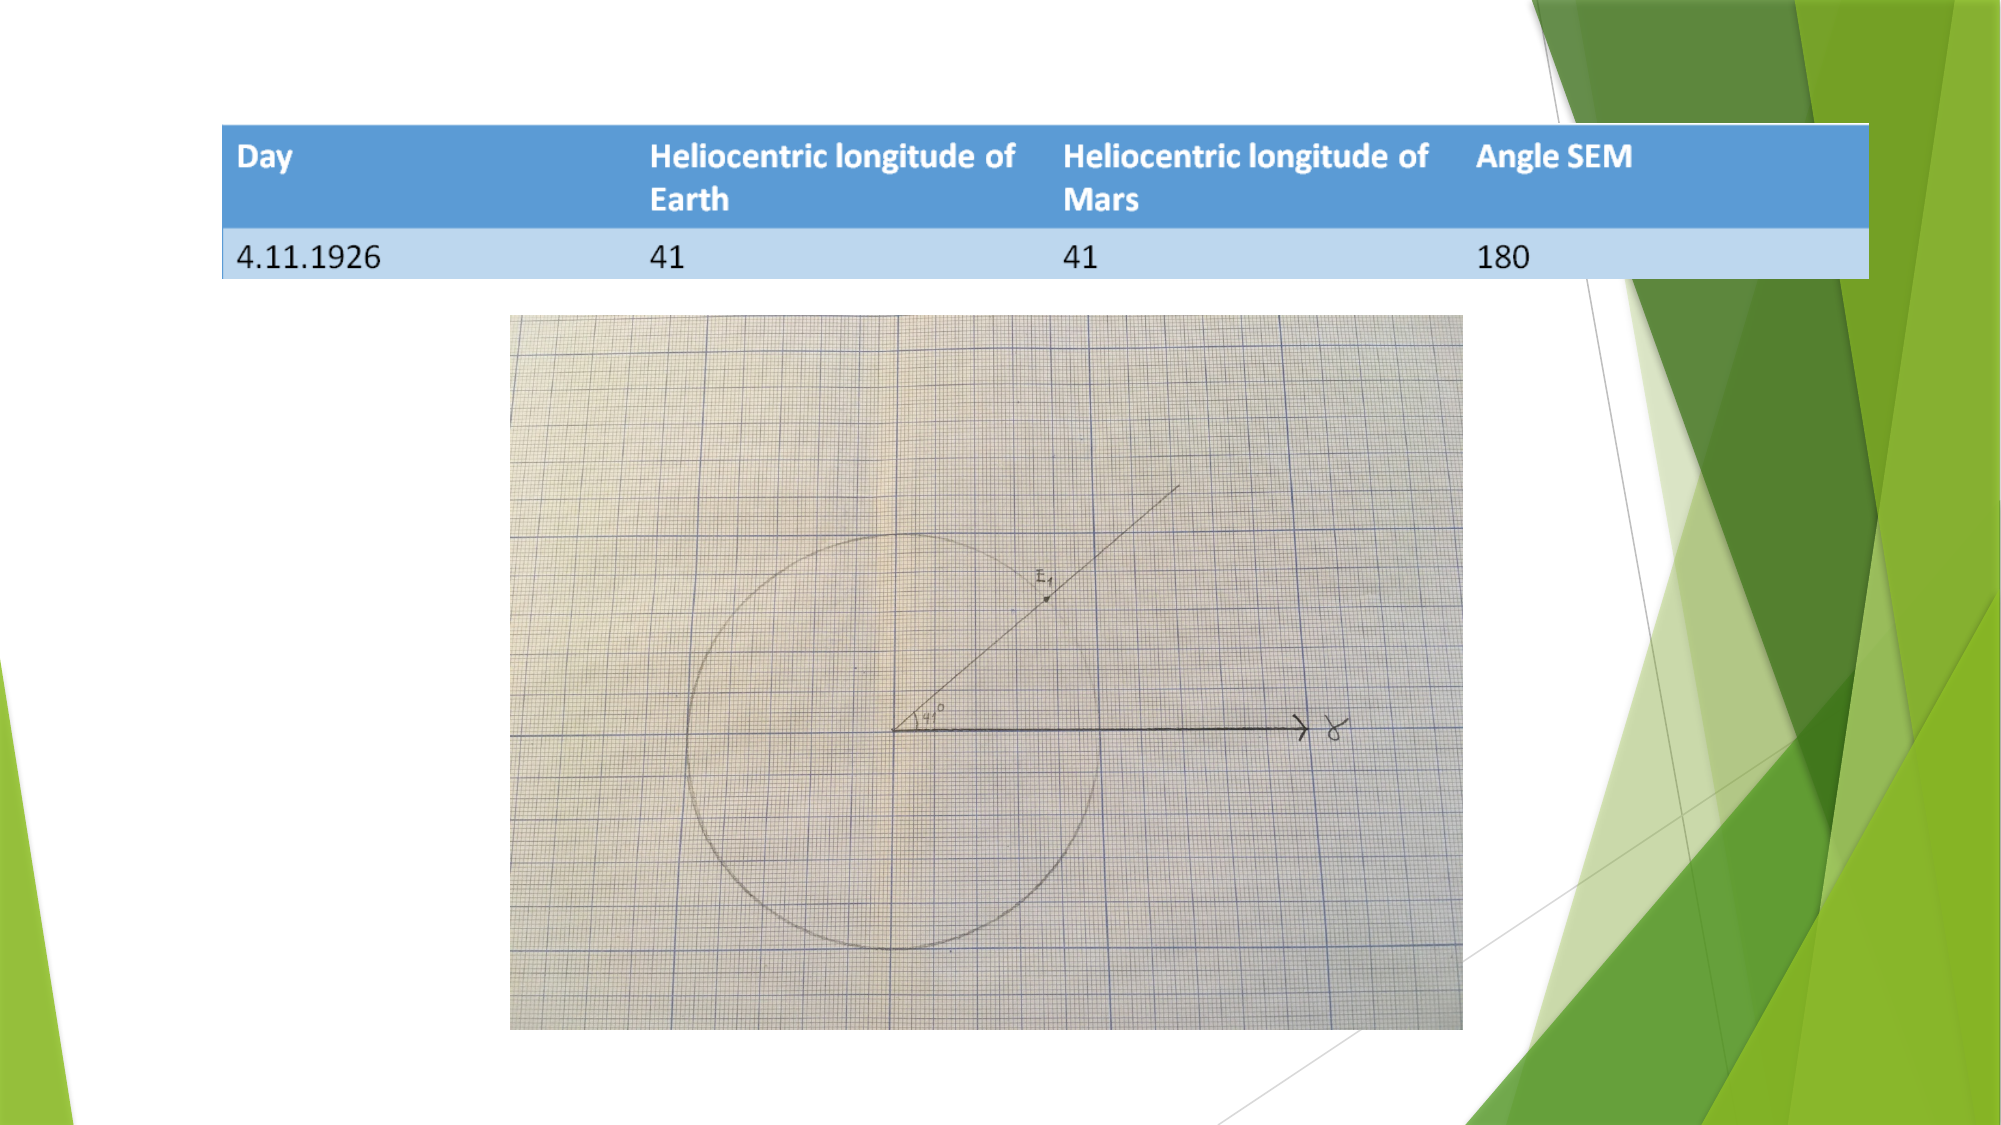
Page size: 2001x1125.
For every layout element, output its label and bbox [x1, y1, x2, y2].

list [509, 315, 1463, 1030]
picture [221, 122, 1869, 280]
